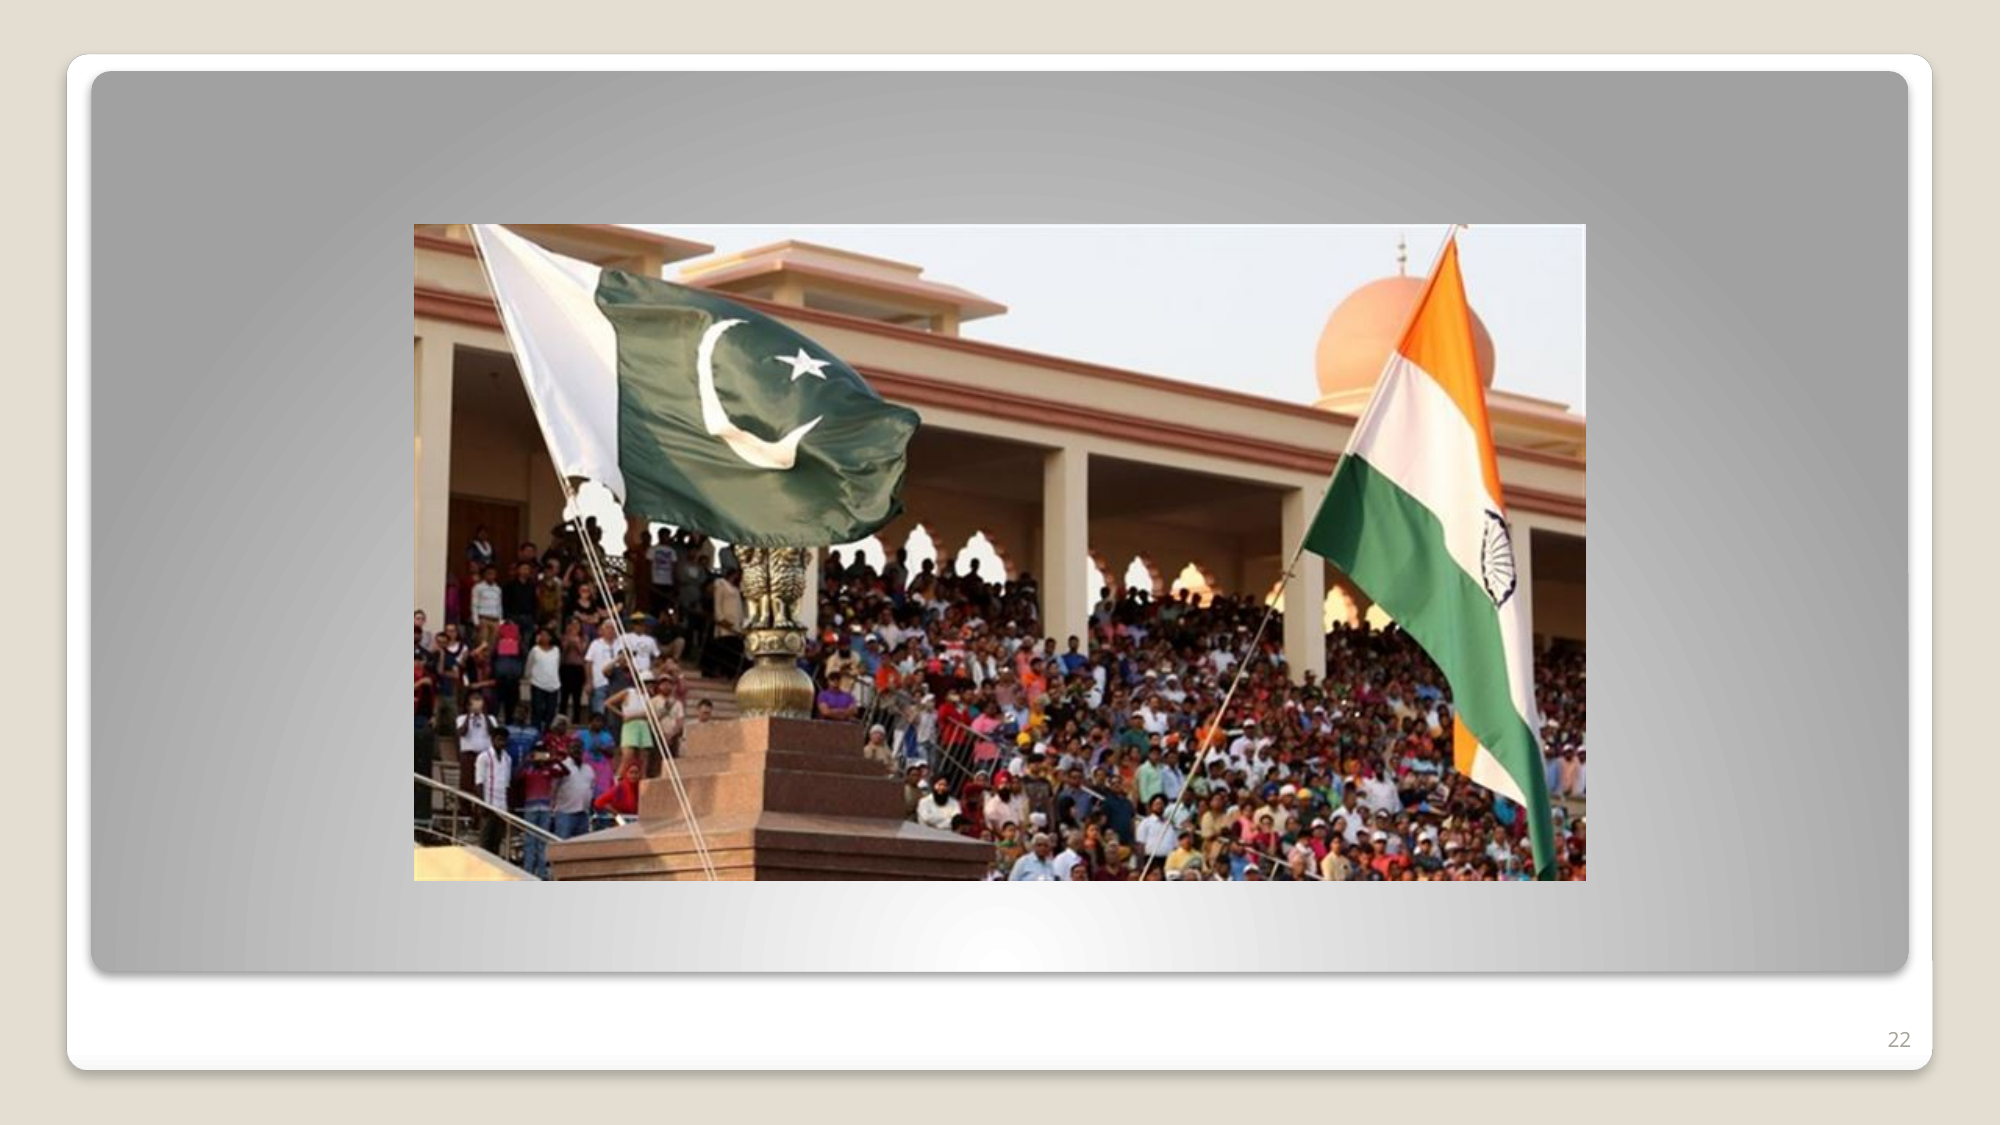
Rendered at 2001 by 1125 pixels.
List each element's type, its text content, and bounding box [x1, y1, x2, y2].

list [413, 223, 1587, 881]
slide_number 22 [1825, 1002, 1926, 1063]
